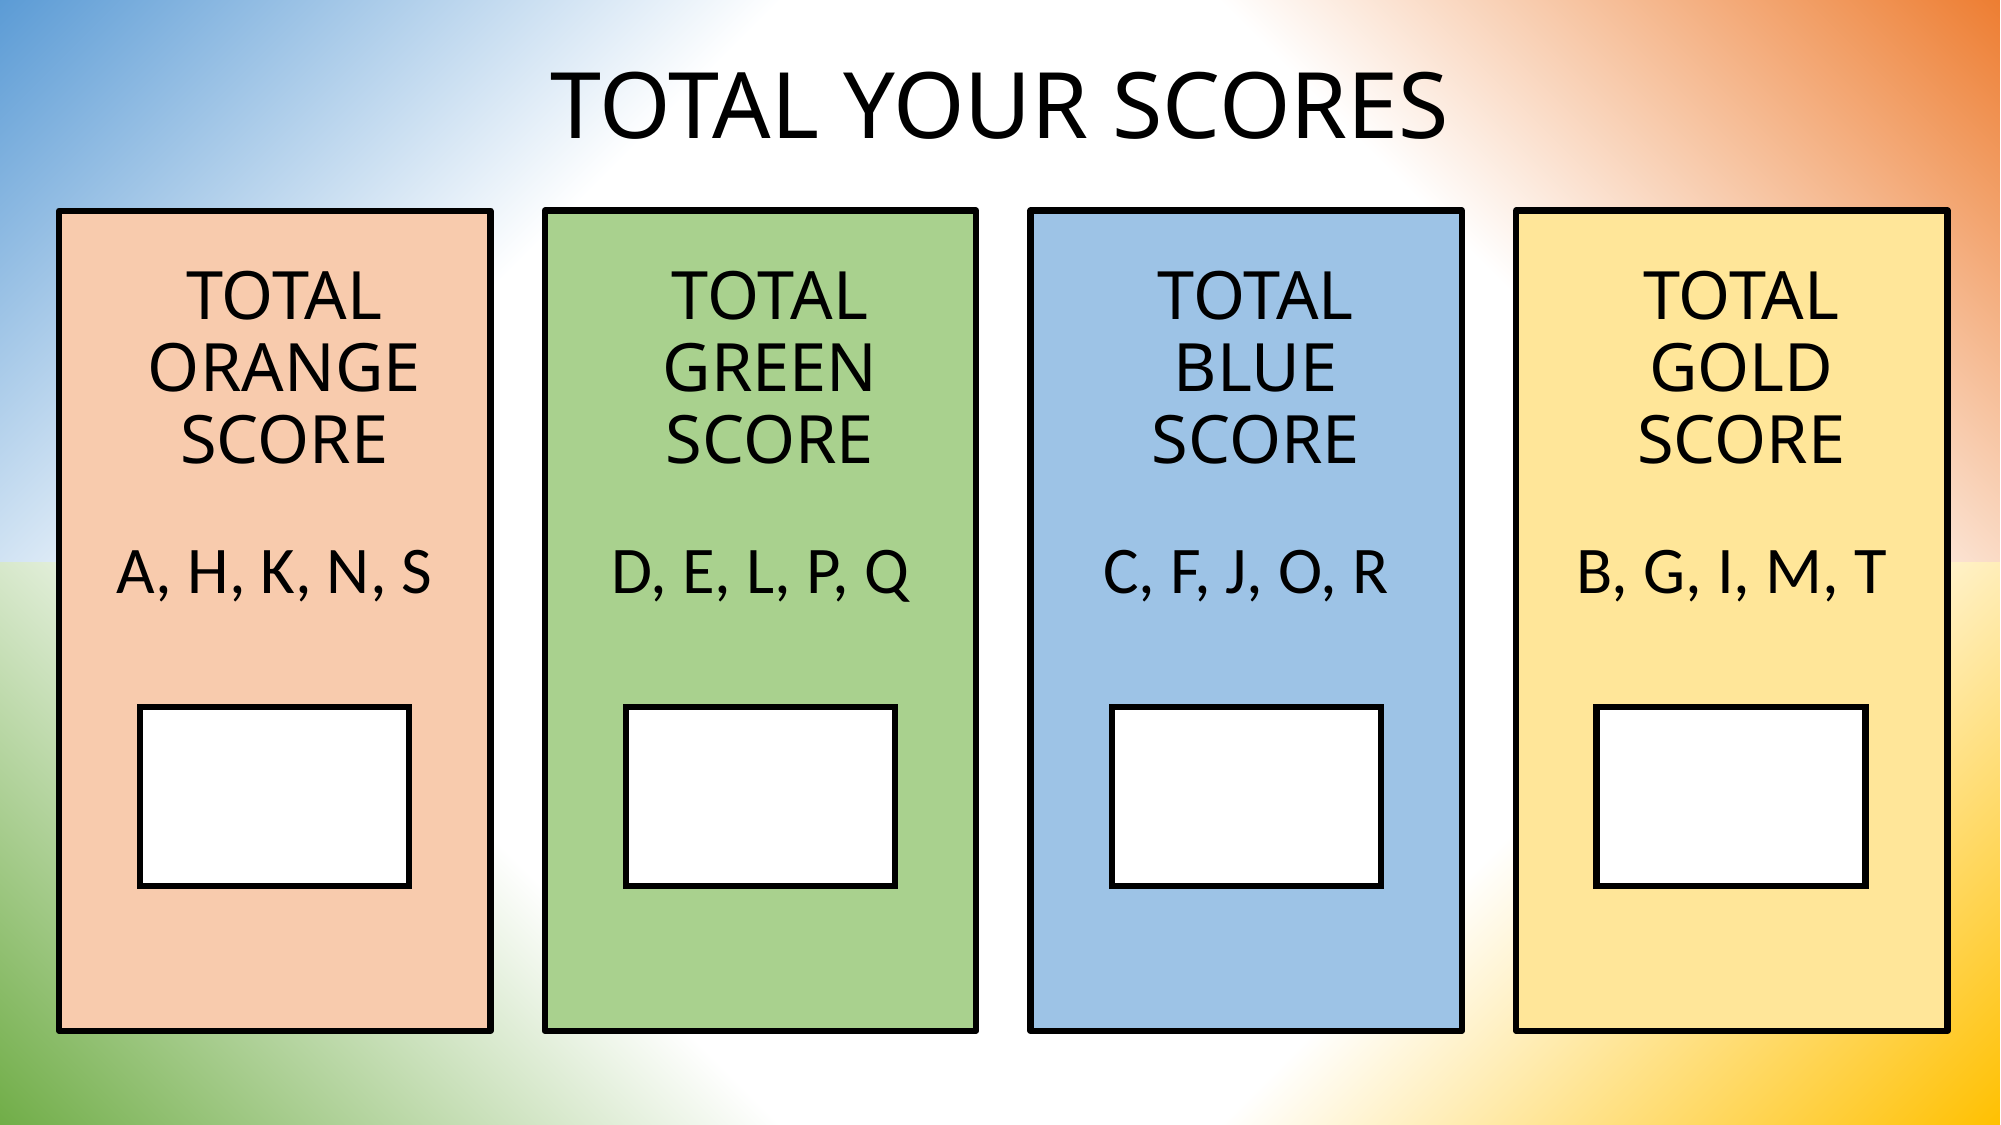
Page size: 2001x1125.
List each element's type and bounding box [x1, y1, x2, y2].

text_box [0, 0, 2000, 1125]
